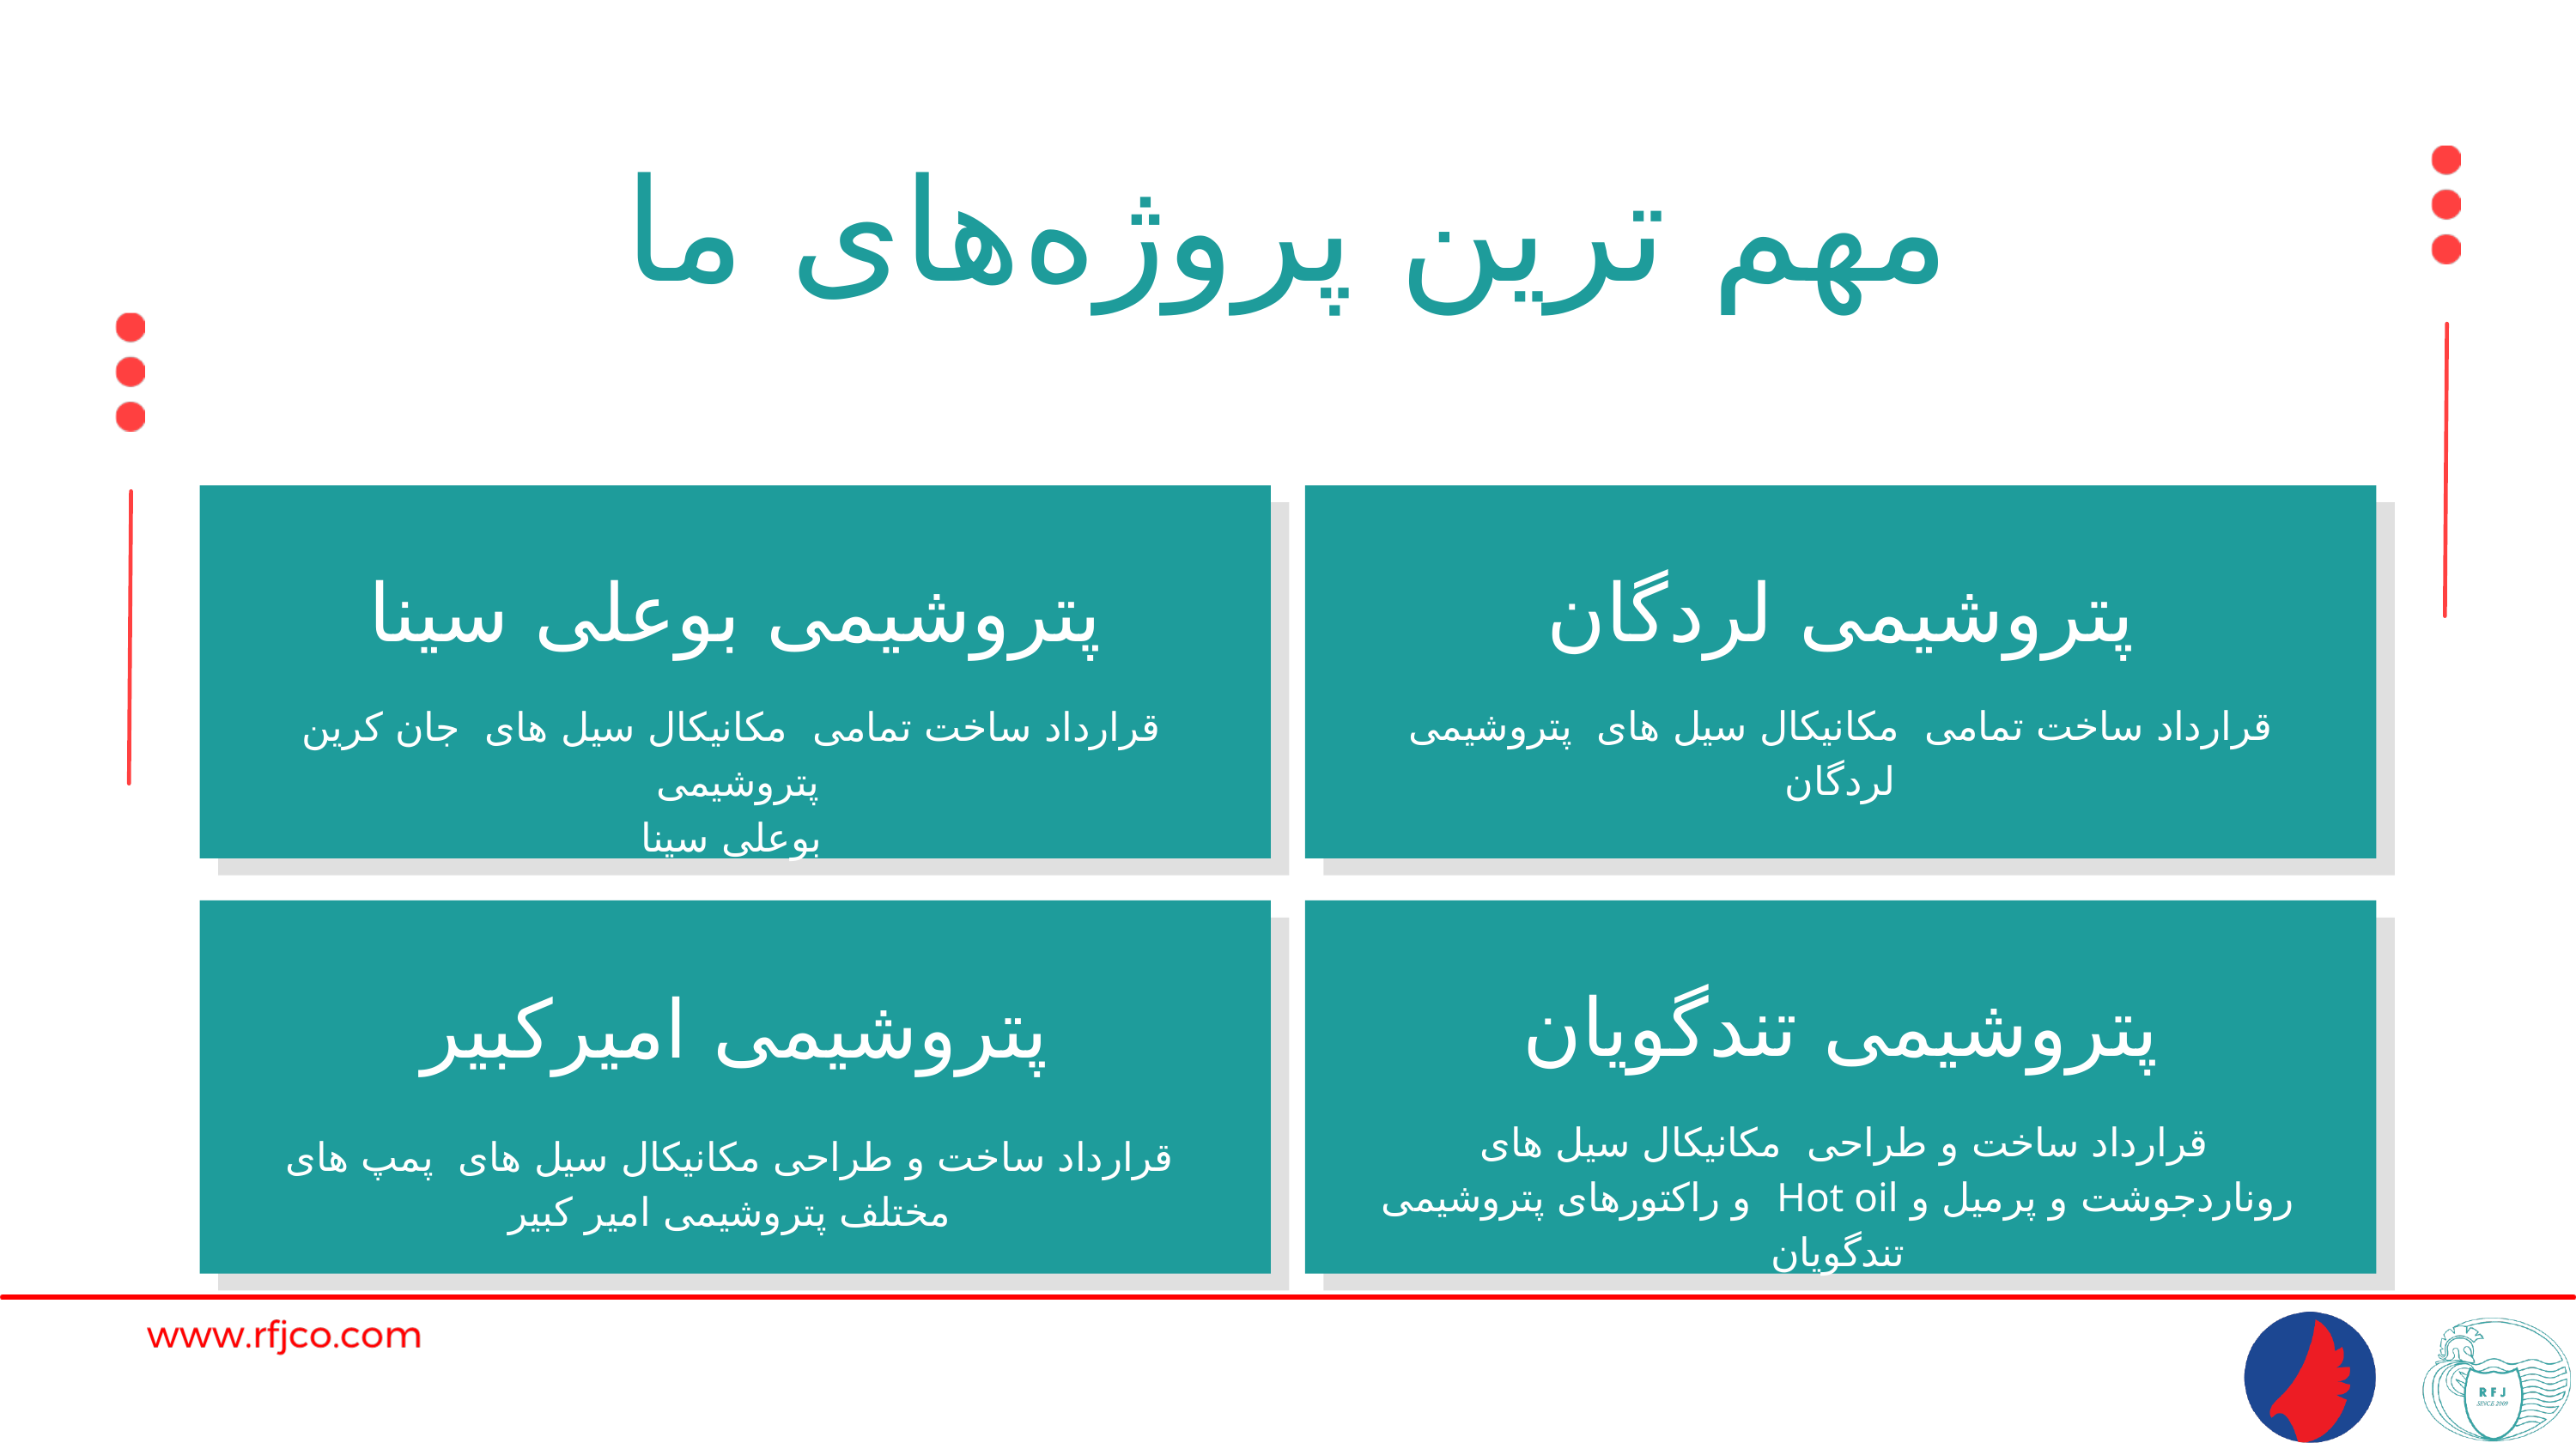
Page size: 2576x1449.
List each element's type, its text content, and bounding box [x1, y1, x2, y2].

picture [70, 356, 190, 387]
text_box [199, 900, 1271, 1274]
picture [2419, 1301, 2574, 1449]
text_box پتروشیمی تندگویان [1402, 960, 2279, 1073]
text_box پتروشیمی امیر کبیر [117, 313, 145, 355]
picture [2244, 1312, 2376, 1444]
text_box [1323, 917, 2395, 1291]
text_box [1304, 485, 2377, 858]
text_box [199, 485, 1271, 858]
text_box پتروشیمی امیر کبیر [117, 395, 145, 432]
text_box پتروشیمی امیرکبیر [297, 961, 1174, 1075]
text_box قرارداد ساخت و طراحی مکانیکال سیل های روناردجوشت و پرمیل و Hot oil و راکتورهای پتروشیمی تندگویان [1355, 1109, 2321, 1275]
text_box پتروشیمی امیر کبیر [2433, 146, 2461, 188]
text_box پتروشیمی لردگان [1402, 545, 2279, 658]
text_box پتروشیمی بوعلی سینا [297, 545, 1174, 658]
text_box [1304, 900, 2377, 1274]
text_box قرارداد ساخت تمامی مکانیکال سیل های جان کرین پتروشیمی بوعلی سینا [252, 694, 1211, 860]
picture [2386, 189, 2506, 220]
picture [0, 1294, 2576, 1379]
text_box [218, 502, 1290, 876]
text_box مهم ترین پروژه‌های ما [383, 166, 2192, 310]
text_box قرارداد ساخت و طراحی مکانیکال سیل های پمپ های مختلف پتروشیمی امیر کبیر [251, 1124, 1209, 1234]
text_box [1323, 502, 2395, 876]
text_box قرارداد ساخت تمامی مکانیکال سیل های پتروشیمی لردگان [1358, 693, 2324, 803]
text_box پتروشیمی امیر کبیر [2433, 227, 2461, 264]
text_box [218, 917, 1290, 1291]
